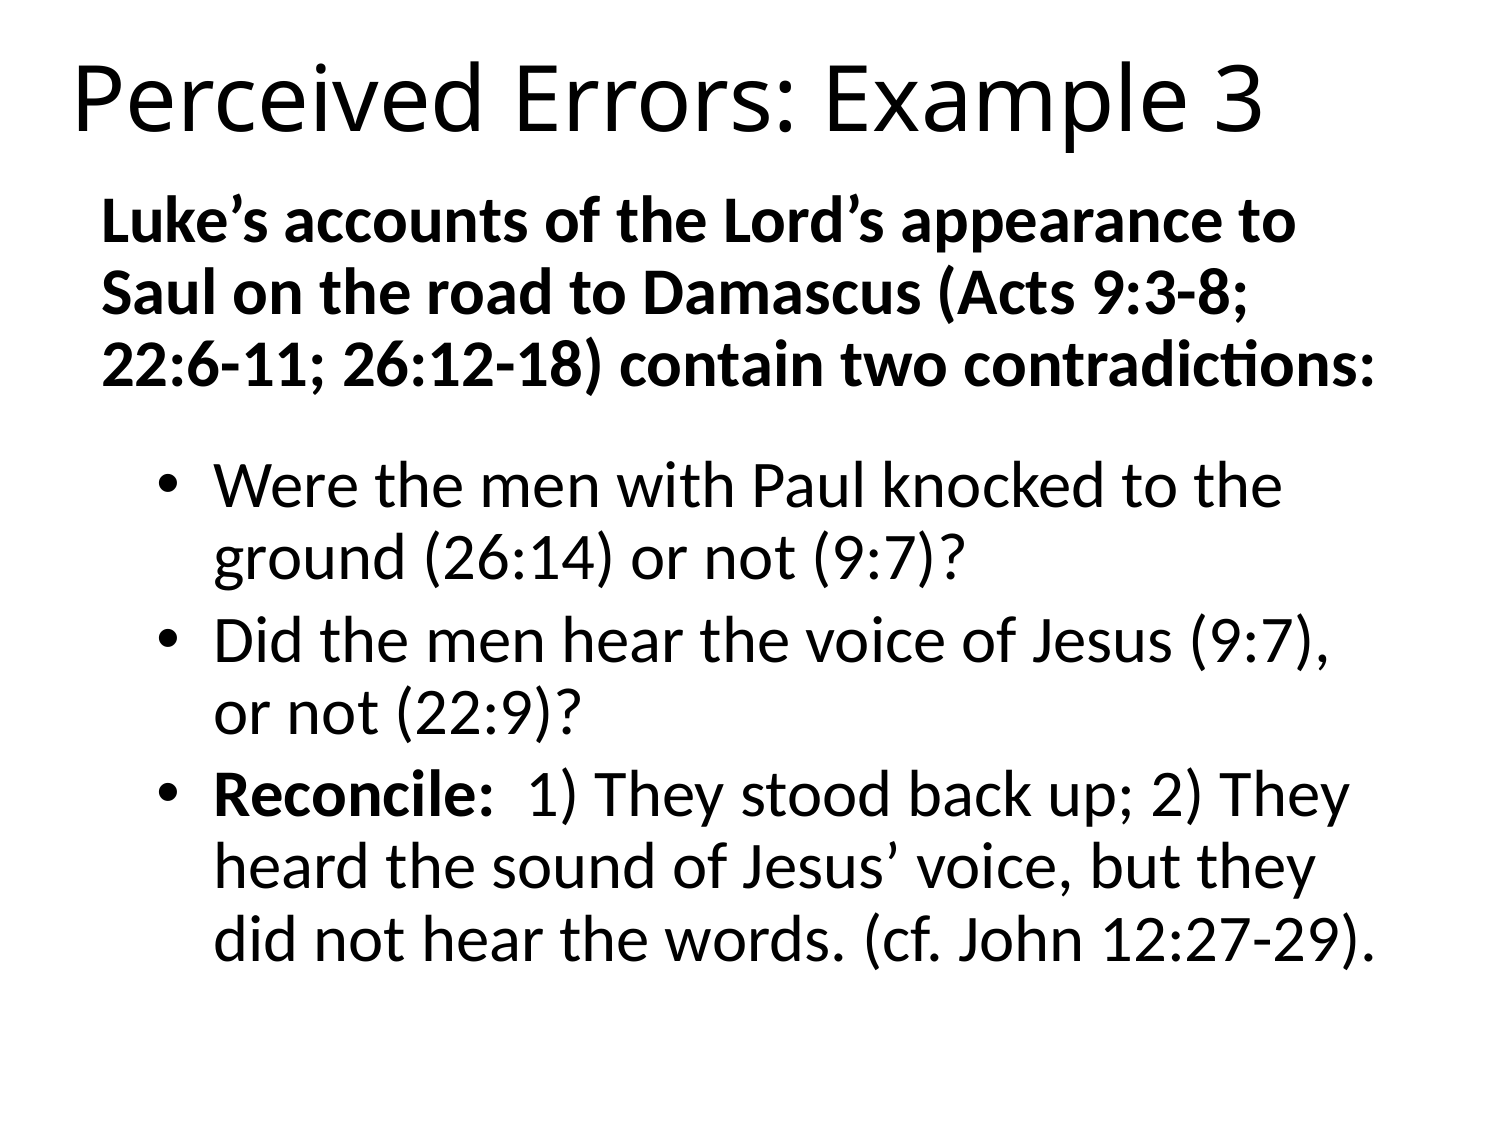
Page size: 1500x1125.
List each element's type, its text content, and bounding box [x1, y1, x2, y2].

list Luke’s accounts of the Lord’s appearance to Saul on the road to Damascus (Acts 9:3-8; 22:6-11; 26:12-18) contain two contradictions: Were the men with Paul knocked to the ground (26:14) or not (9:7)? Did the men hear the voice of Jesus (9:7), or not (22:9)? Reconcile: 1) They stood back up; 2) They heard the sound of Jesus’ voice, but they did not hear the words. (cf. John 12:27-29). [86, 177, 1417, 1090]
title Perceived Errors: Example 3 [55, 25, 1448, 178]
